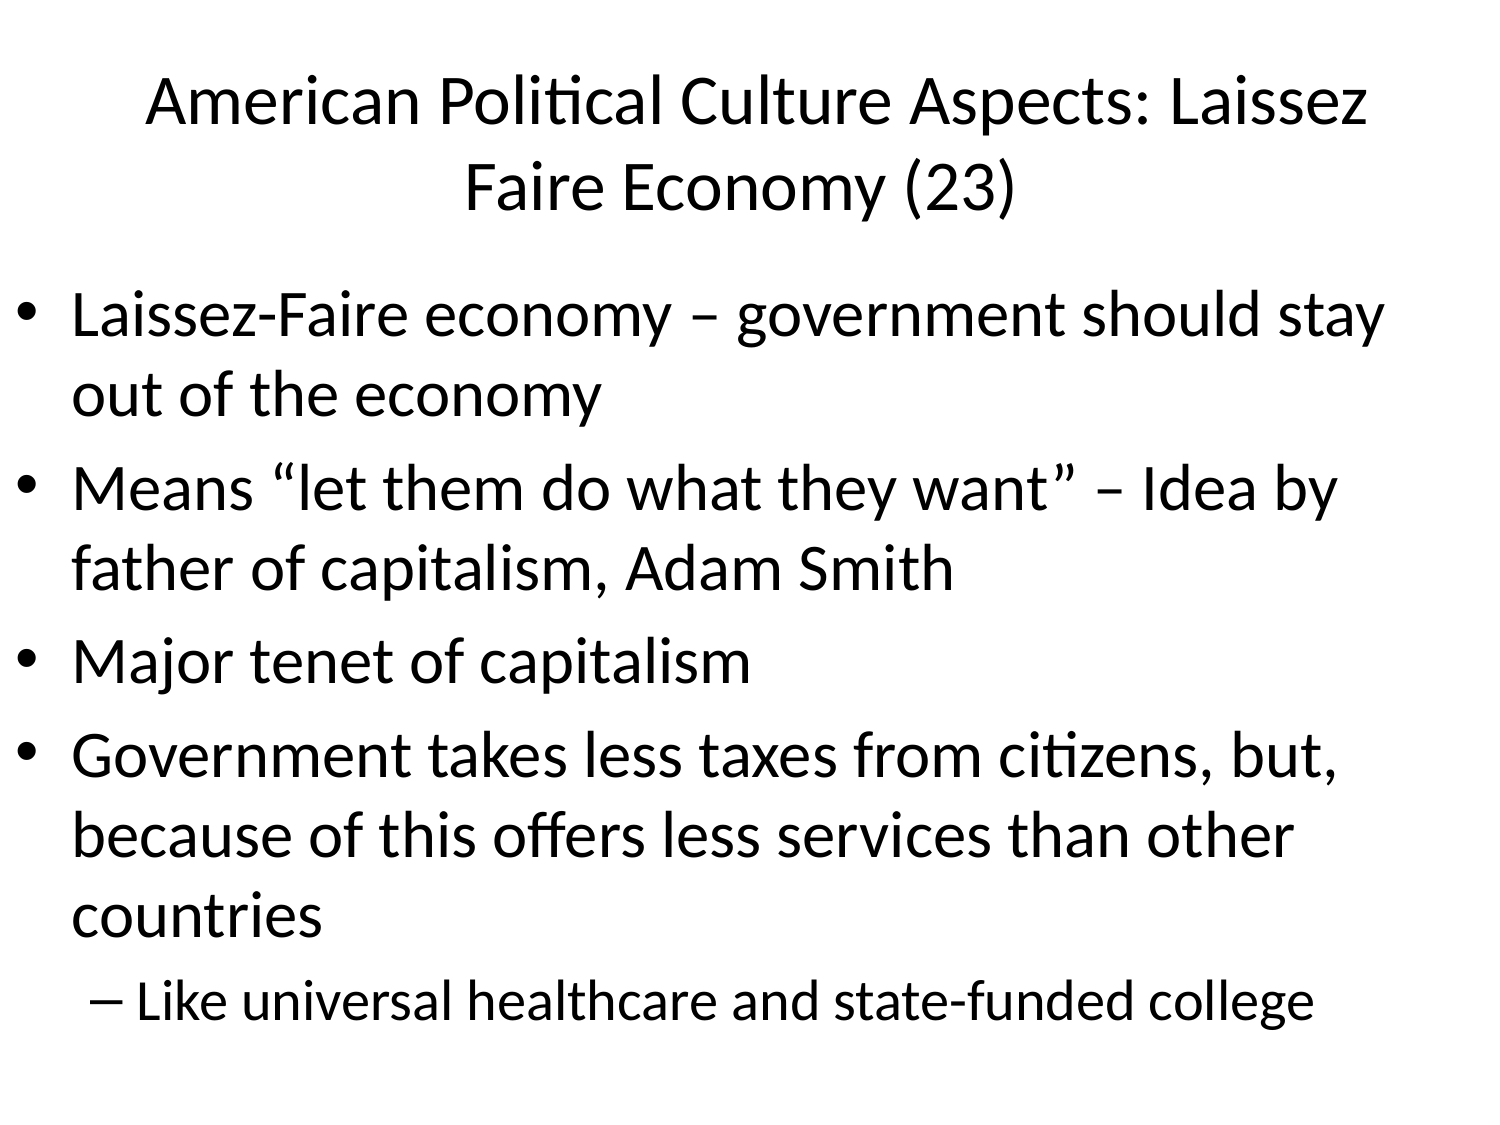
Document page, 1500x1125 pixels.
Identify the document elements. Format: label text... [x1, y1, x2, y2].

title American Political Culture Aspects: Laissez Faire Economy (23) [75, 45, 1425, 233]
list Laissez-Faire economy – government should stay out of the economy Means “let them do what they want” – Idea by father of capitalism, Adam Smith Major tenet of capitalism Government takes less taxes from citizens, but, because of this offers less services than other countries Like universal healthcare and state-funded college [0, 262, 1500, 1125]
